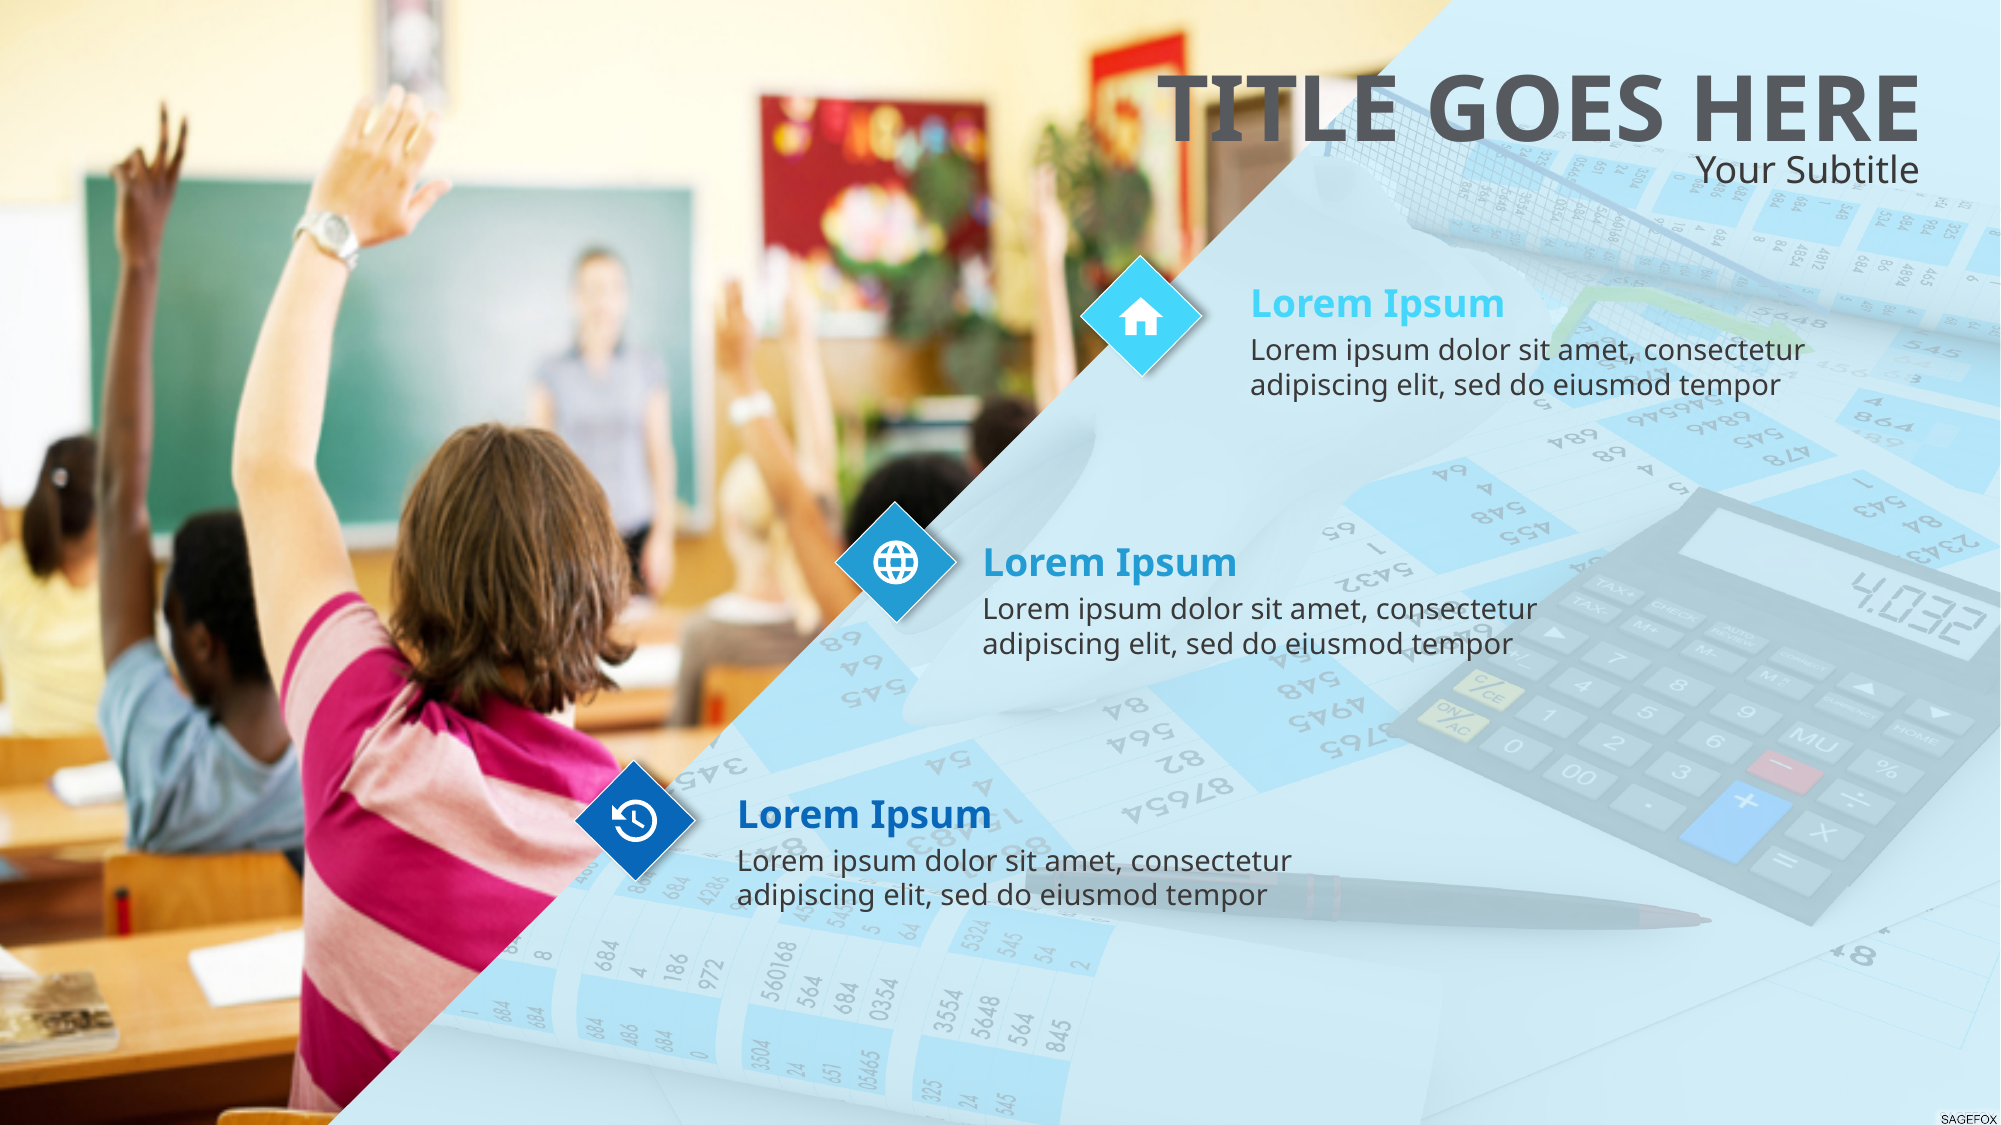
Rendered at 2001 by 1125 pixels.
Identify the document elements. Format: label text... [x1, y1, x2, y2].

text_box [873, 540, 919, 585]
text_box [0, 0, 1454, 1125]
text_box Lorem Ipsum Lorem ipsum dolor sit amet, consectetur adipiscing elit, sed do eiusmod tempor [726, 784, 1343, 917]
text_box Lorem Ipsum Lorem ipsum dolor sit amet, consectetur adipiscing elit, sed do eiusmod tempor [972, 532, 1588, 665]
text_box [572, 758, 697, 883]
picture [1938, 1114, 1999, 1125]
text_box [1118, 297, 1164, 336]
text_box [612, 799, 658, 843]
text_box Lorem Ipsum Lorem ipsum dolor sit amet, consectetur adipiscing elit, sed do eiusmod tempor [1239, 274, 1856, 407]
text_box [833, 500, 958, 625]
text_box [1035, 42, 1939, 199]
text_box [1079, 254, 1204, 379]
